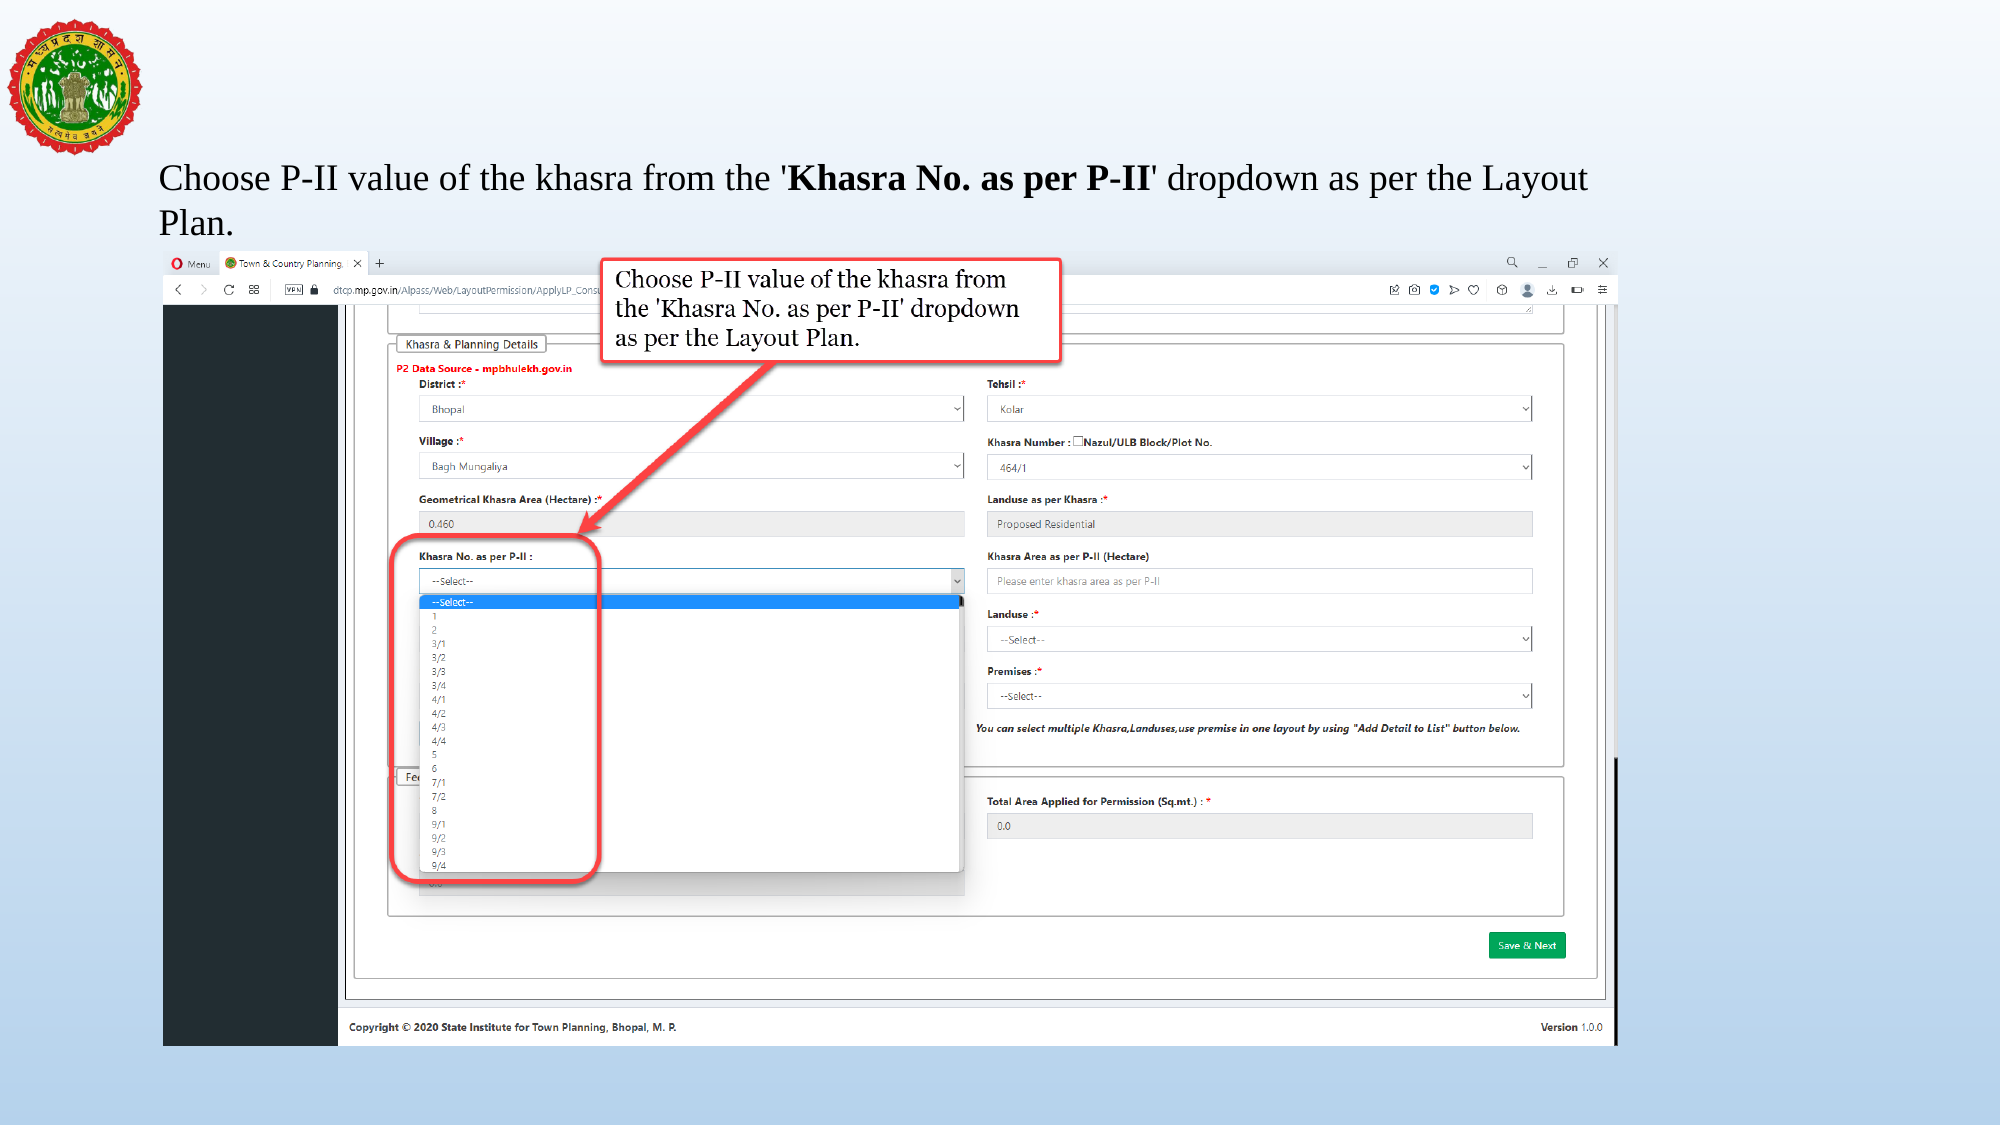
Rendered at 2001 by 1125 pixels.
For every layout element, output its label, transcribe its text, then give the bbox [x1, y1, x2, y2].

picture [5, 17, 144, 157]
text_box Choose P-II value of the khasra from the 'Khasra No. as per P-II' dropdown as per the Layout Plan. [143, 145, 1644, 251]
picture [163, 251, 1618, 1046]
